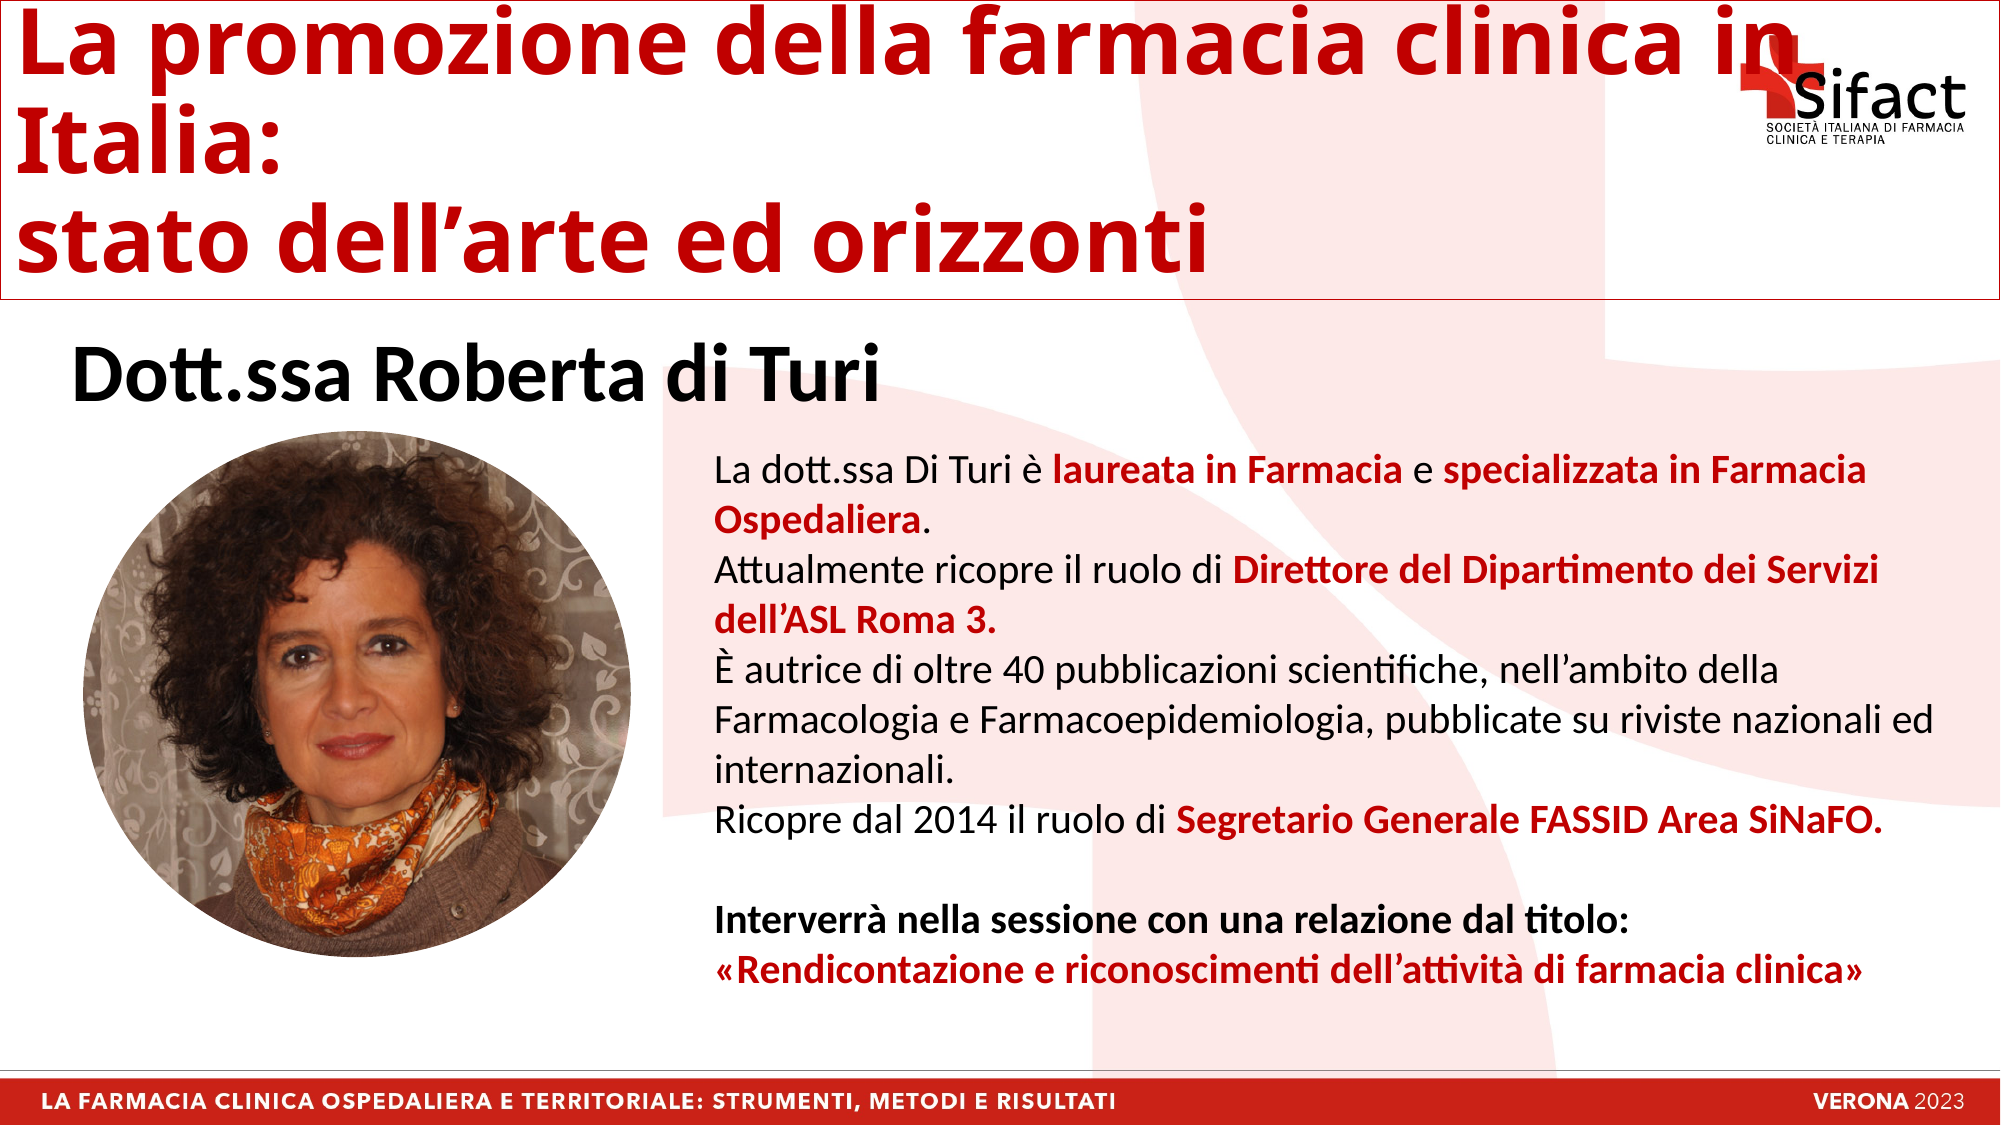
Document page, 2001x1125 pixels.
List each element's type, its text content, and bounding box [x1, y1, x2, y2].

subtitle Dott.ssa Roberta di Turi [14, 321, 940, 506]
text_box La dott.ssa Di Turi è laureata in Farmacia e specializzata in Farmacia Ospedaliera. Attualmente ricopre il ruolo di Direttore del Dipartimento dei Servizi dell’ASL Roma 3. È autrice di oltre 40 pubblicazioni scientifiche, nell’ambito della Farmacologia e Farmacoepidemiologia, pubblicate su riviste nazionali ed internazionali. Ricopre dal 2014 il ruolo di Segretario Generale FASSID Area SiNaFO. Interverrà nella sessione con una relazione dal titolo: «Rendicontazione e riconoscimenti dell’attività di farmacia clinica» [699, 434, 1986, 1000]
picture [0, 0, 2001, 1125]
title Sessione Plenaria 1 La promozione della farmacia clinica in Italia: stato dell’arte ed orizzonti [0, 0, 2000, 300]
